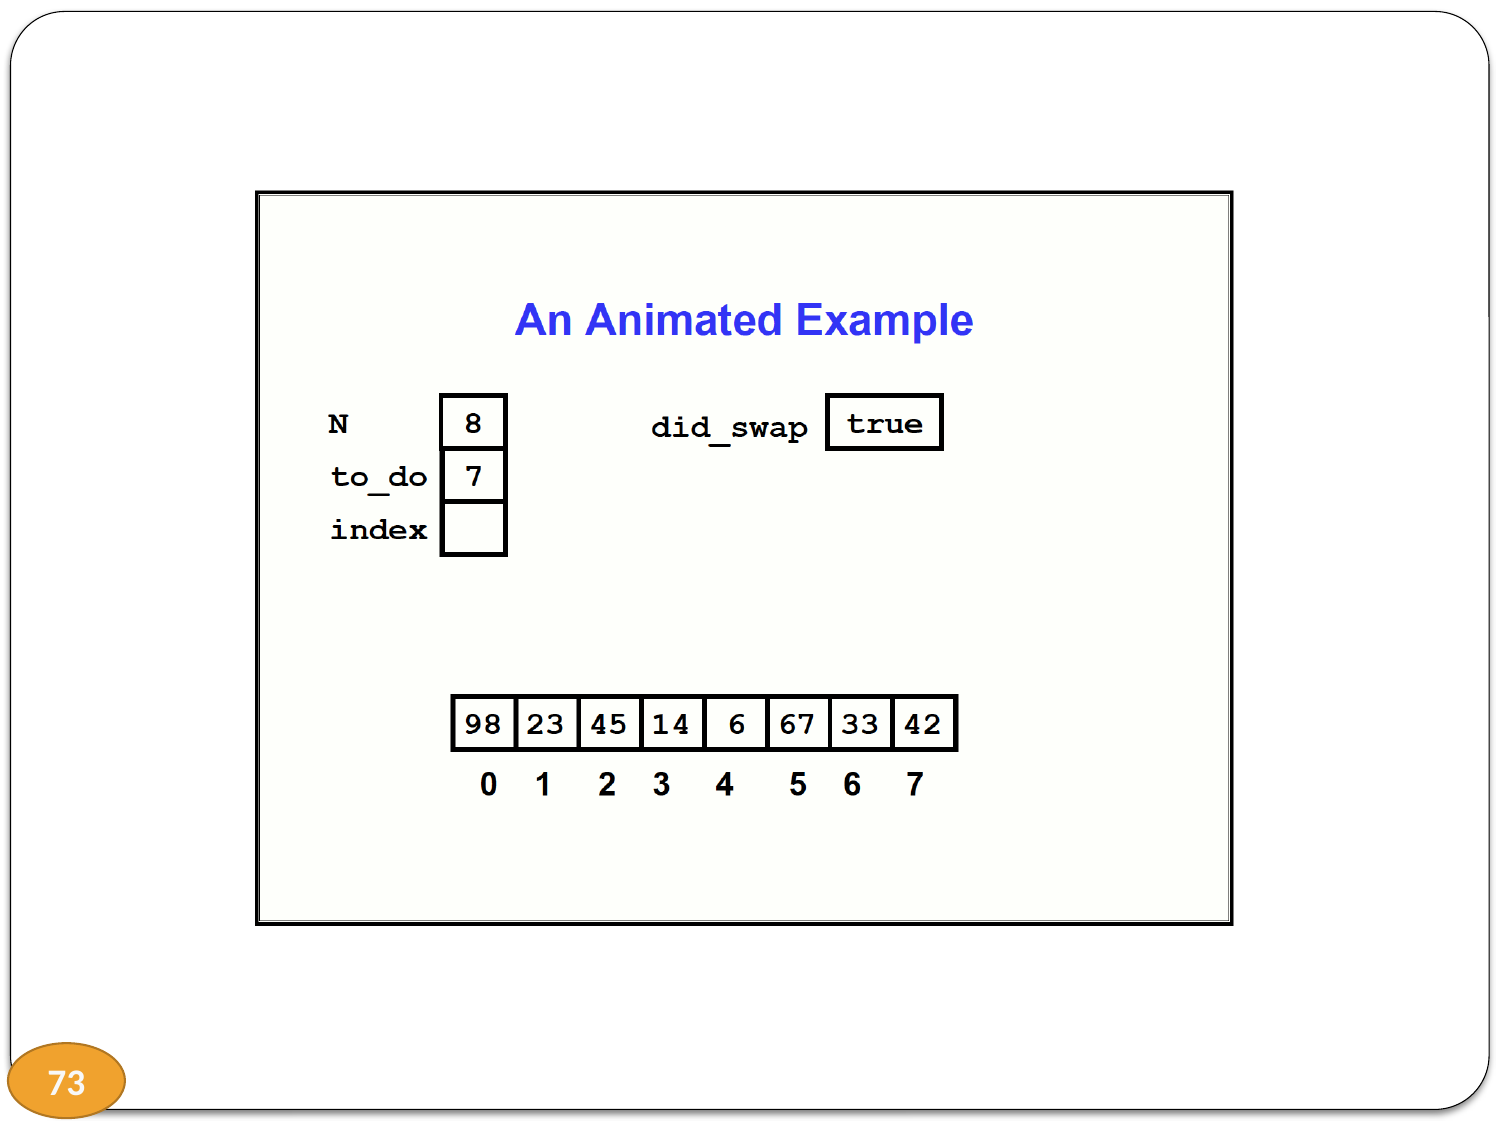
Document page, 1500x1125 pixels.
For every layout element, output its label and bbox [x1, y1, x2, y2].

list [253, 188, 1237, 928]
